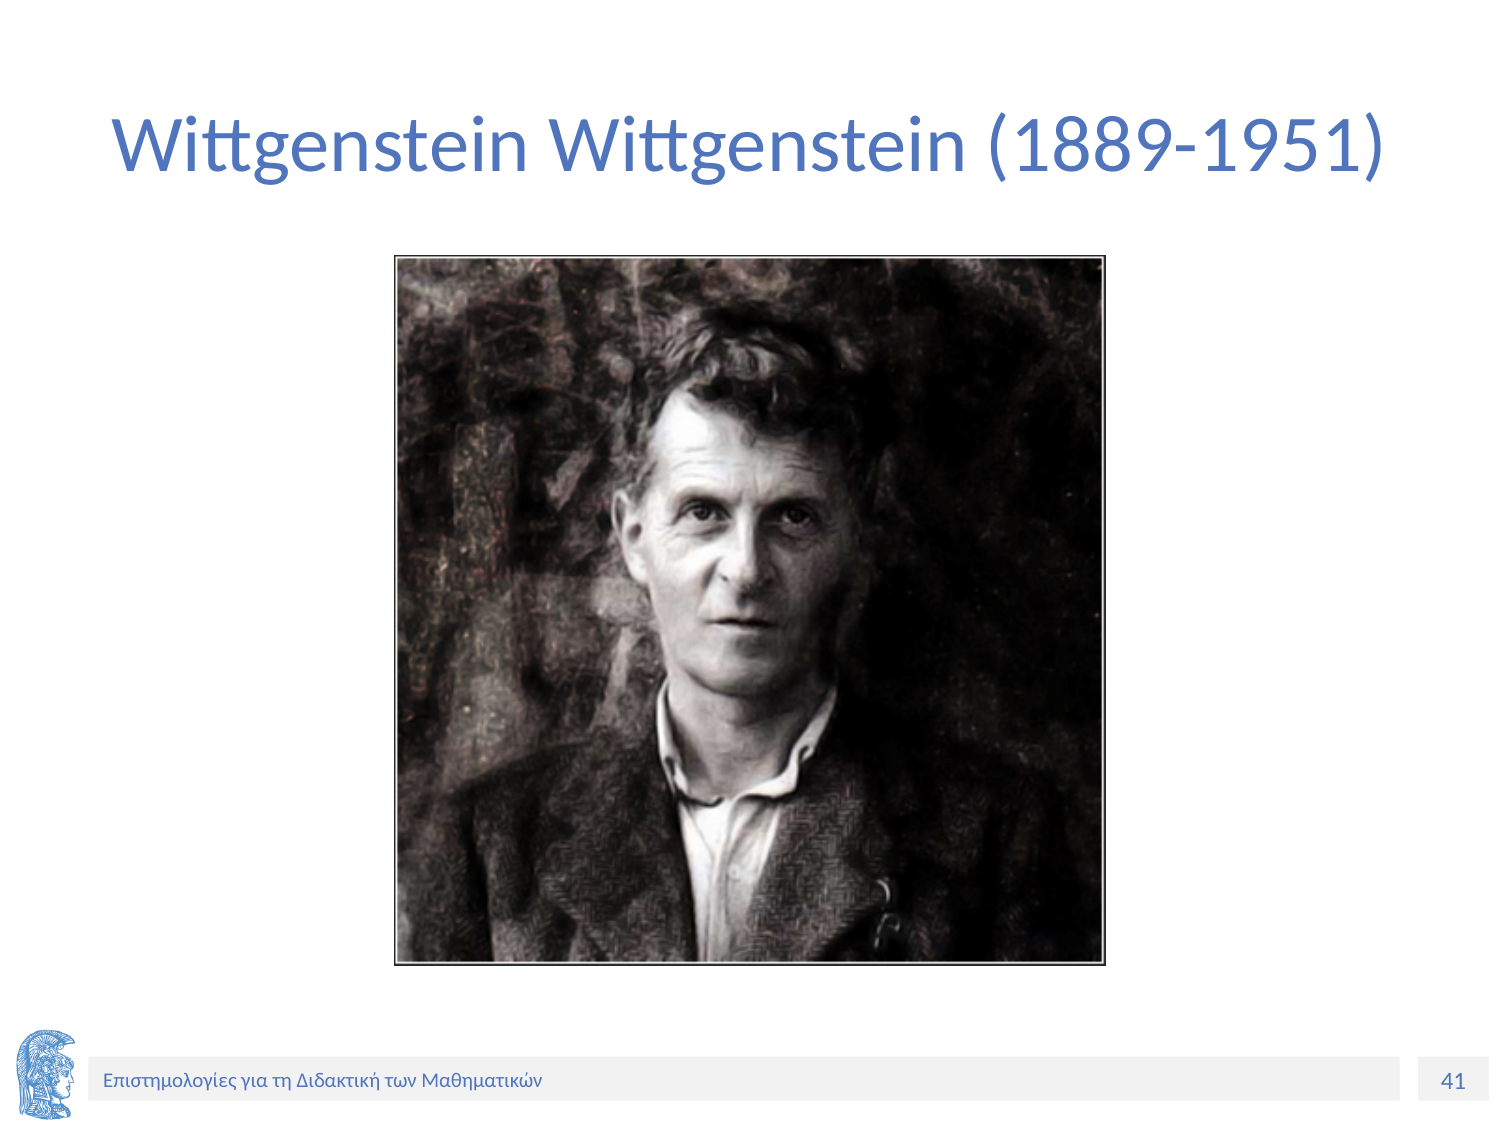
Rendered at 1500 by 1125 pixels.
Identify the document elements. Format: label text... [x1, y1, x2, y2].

picture [9, 1026, 81, 1120]
picture [394, 255, 1106, 966]
title Wittgenstein Wittgenstein (1889-1951) [75, 45, 1425, 233]
